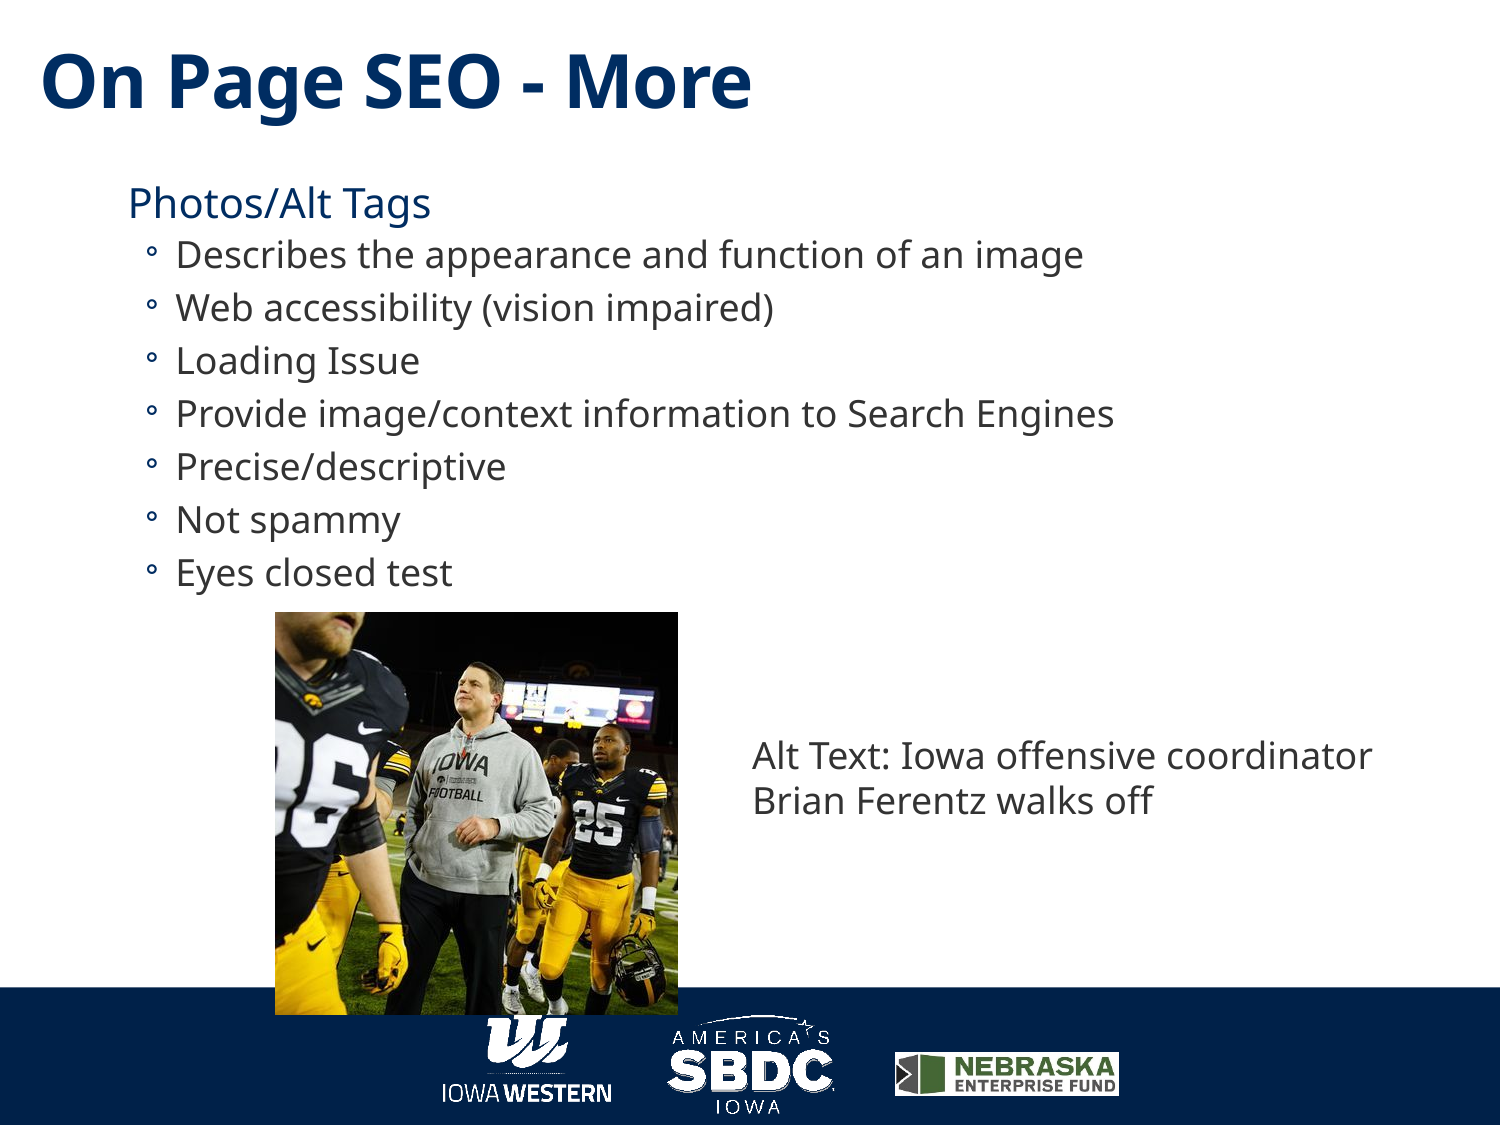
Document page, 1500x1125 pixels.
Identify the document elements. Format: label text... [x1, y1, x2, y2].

list Photos/Alt Tags Describes the appearance and function of an image Web accessibility (vision impaired) Loading Issue Provide image/context information to Search Engines Precise/descriptive Not spammy Eyes closed test [112, 174, 1350, 625]
picture [274, 611, 835, 1114]
text_box Alt Text: Iowa offensive coordinator Brian Ferentz walks off [737, 724, 1488, 830]
picture [895, 1052, 1119, 1096]
text_box On Page SEO - More [24, 18, 1263, 132]
